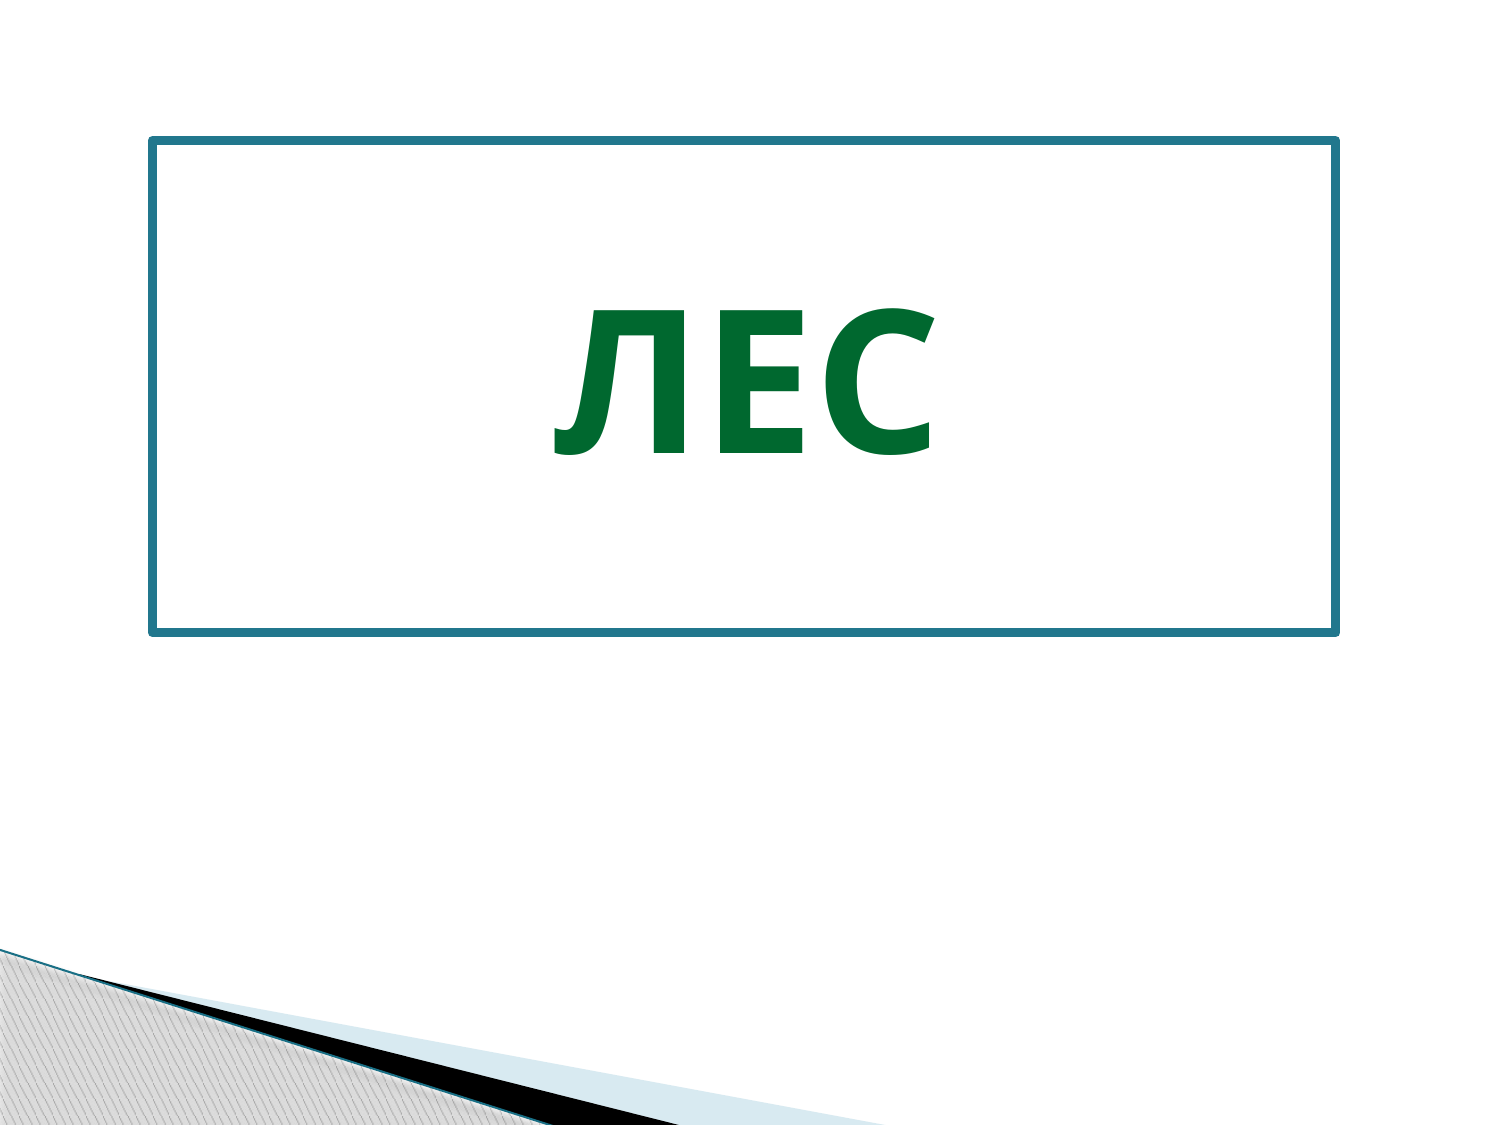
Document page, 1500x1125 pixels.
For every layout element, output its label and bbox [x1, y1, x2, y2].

text_box [152, 140, 1337, 633]
